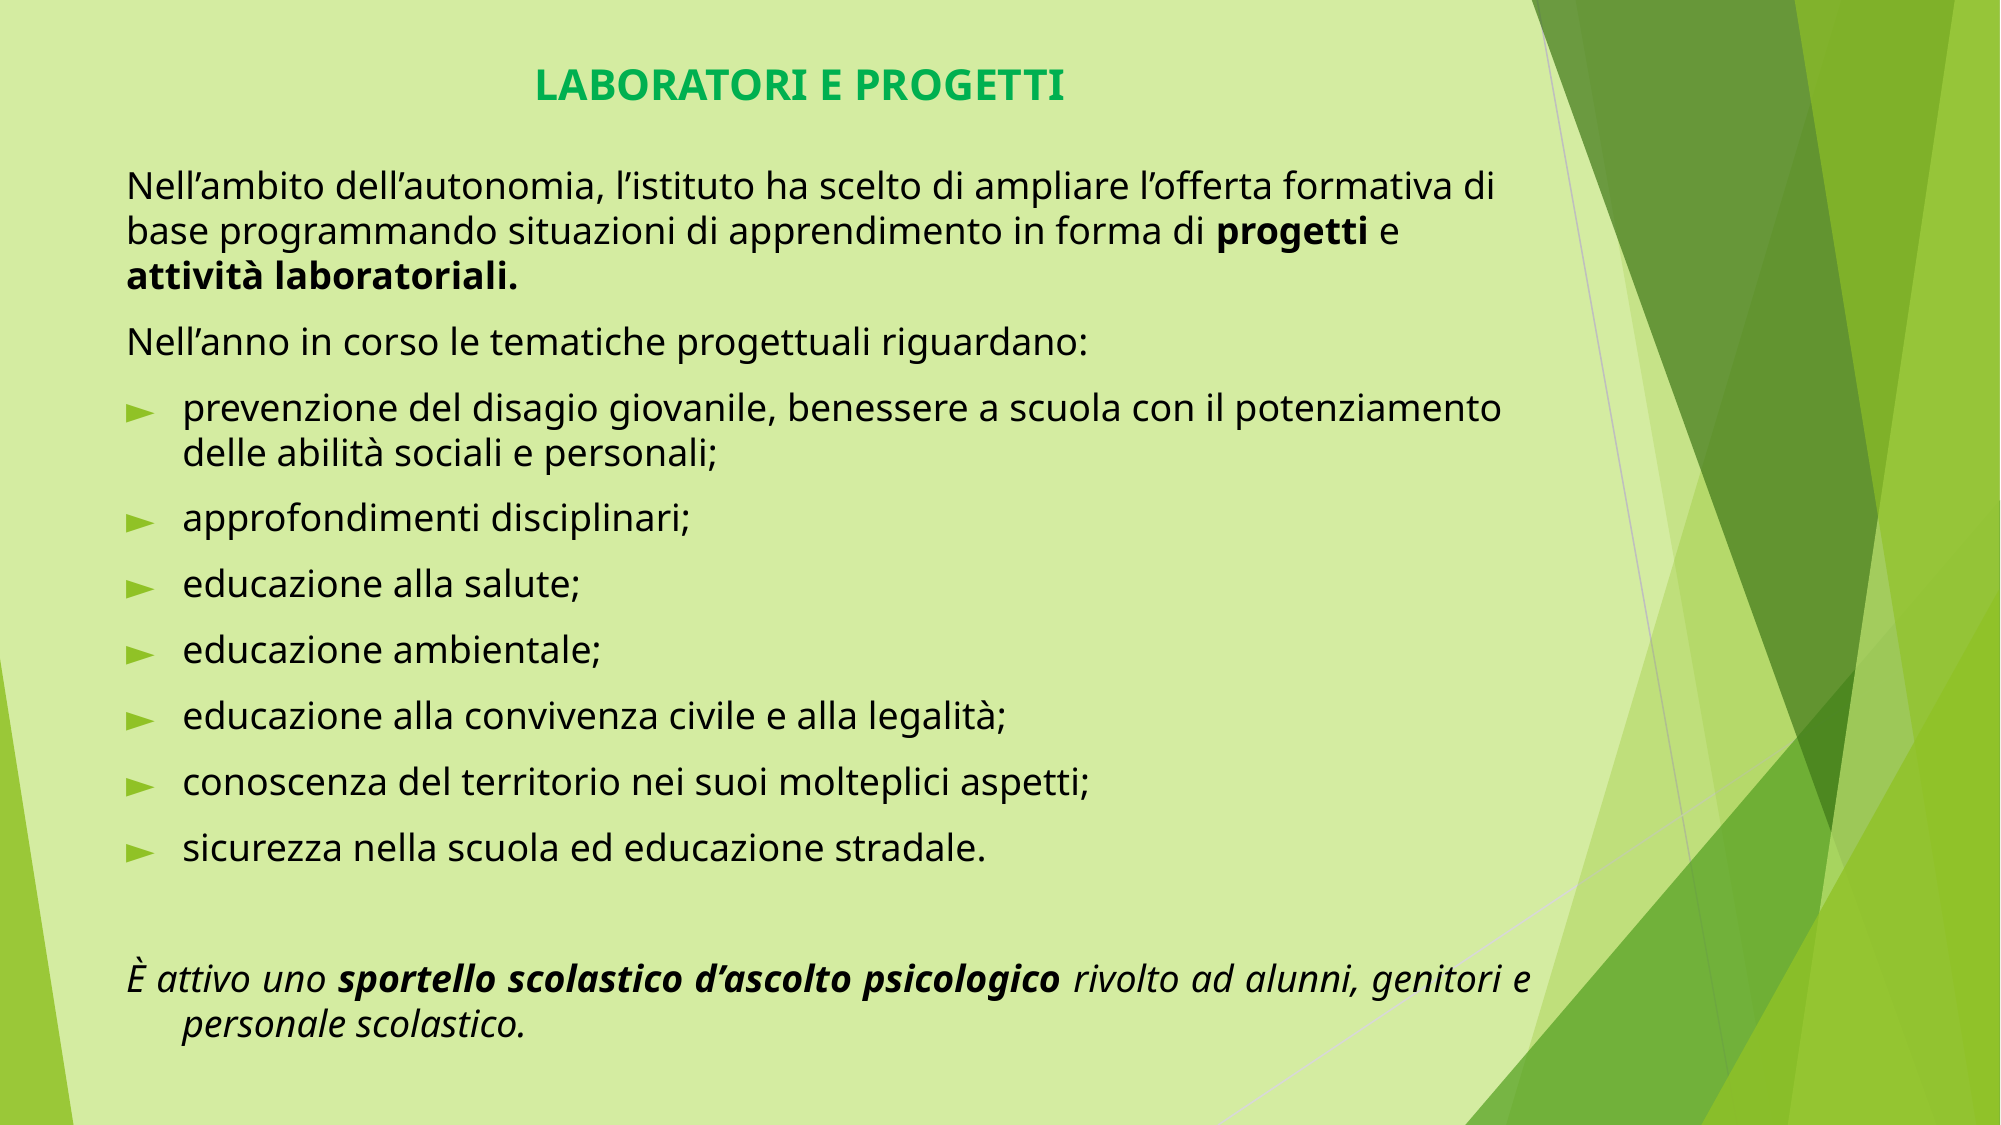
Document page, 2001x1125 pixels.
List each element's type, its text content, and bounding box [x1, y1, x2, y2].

list Nell’ambito dell’autonomia, l’istituto ha scelto di ampliare l’offerta formativa di base programmando situazioni di apprendimento in forma di progetti e attività laboratoriali. Nell’anno in corso le tematiche progettuali riguardano: prevenzione del disagio giovanile, benessere a scuola con il potenziamento delle abilità sociali e personali; approfondimenti disciplinari; educazione alla salute; educazione ambientale; educazione alla convivenza civile e alla legalità; conoscenza del territorio nei suoi molteplici aspetti; sicurezza nella scuola ed educazione stradale. È attivo uno sportello scolastico d’ascolto psicologico rivolto ad alunni, genitori e personale scolastico. [111, 154, 1548, 1076]
title LABORATORI E PROGETTI [100, 50, 1511, 170]
